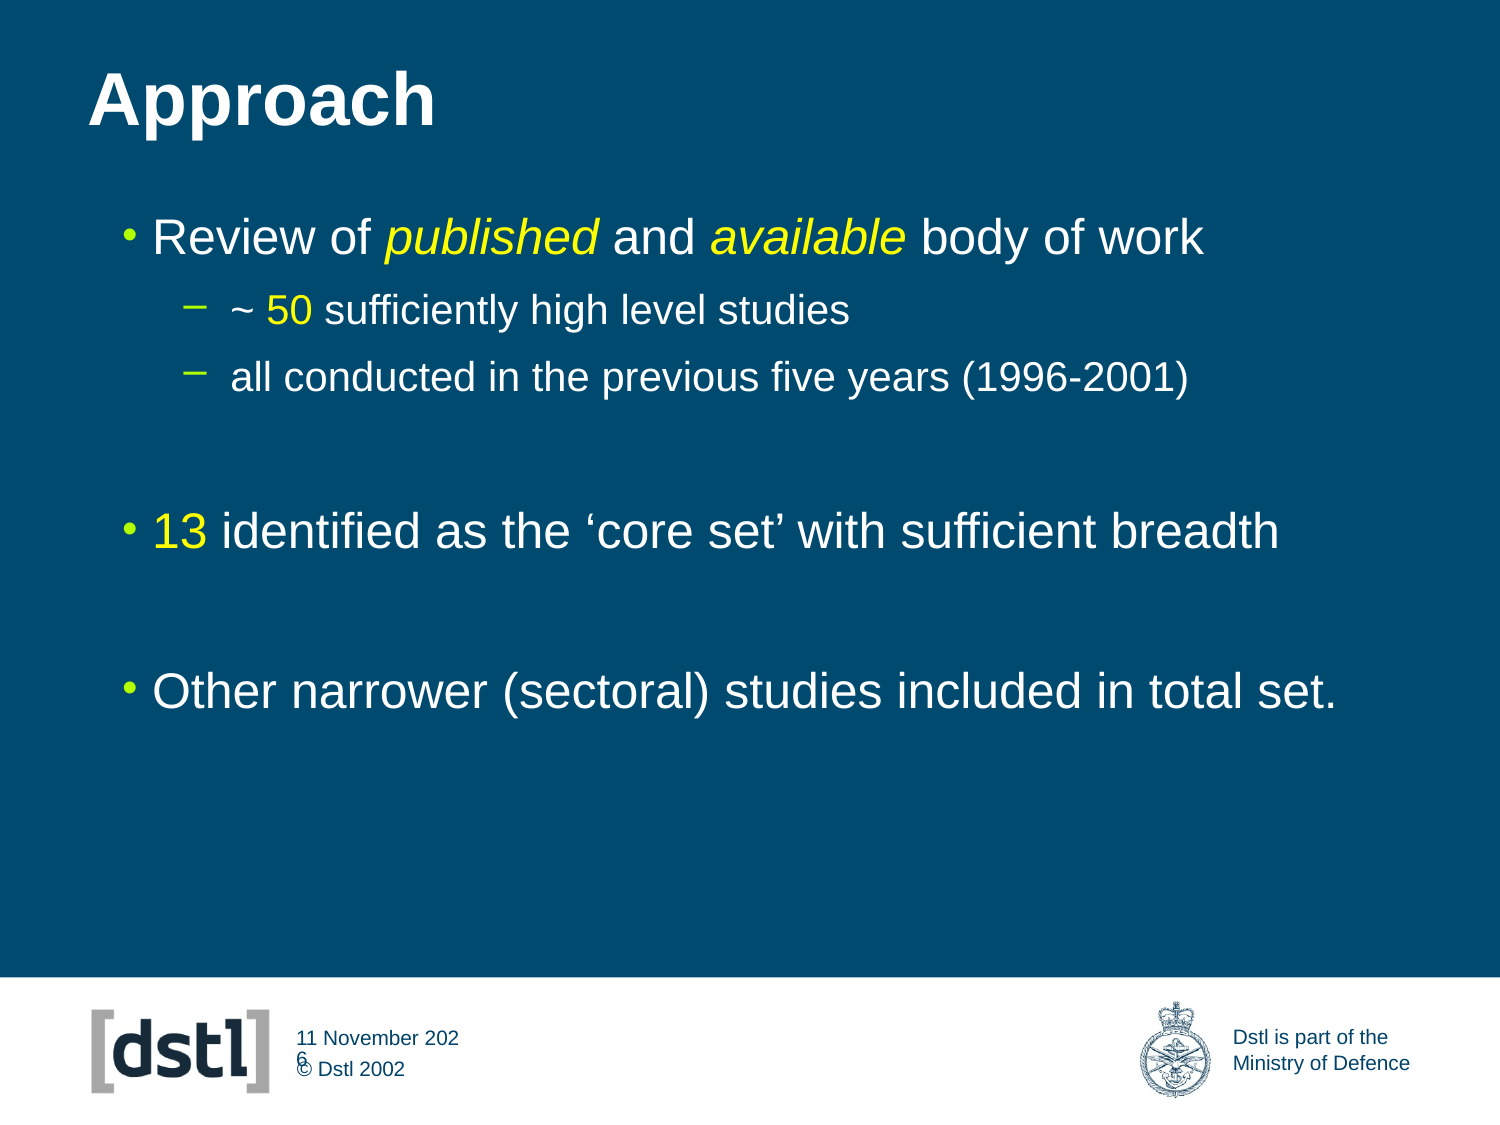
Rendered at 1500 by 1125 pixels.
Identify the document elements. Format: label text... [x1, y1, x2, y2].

title Approach [72, 42, 1398, 148]
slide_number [296, 1024, 463, 1063]
picture [86, 1003, 275, 1099]
list Review of published and available body of work ~ 50 sufficiently high level studies all conducted in the previous five years (1996-2001) 13 identified as the ‘core set’ with sufficient breadth Other narrower (sectoral) studies included in total set. [106, 191, 1407, 867]
picture [1138, 999, 1212, 1099]
